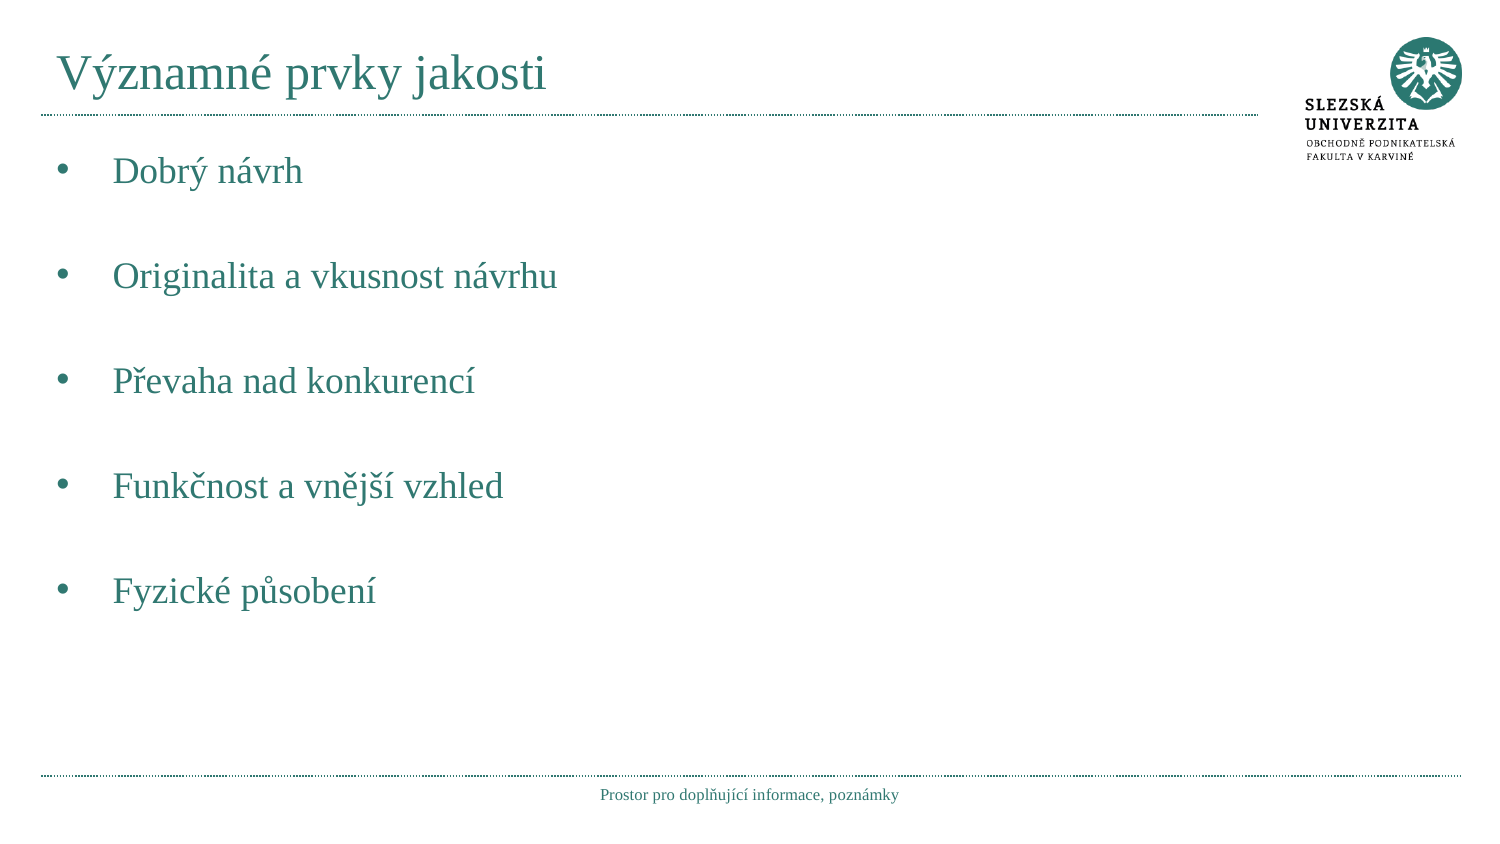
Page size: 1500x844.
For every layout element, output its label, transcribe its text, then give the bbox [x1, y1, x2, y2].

text_box Dobrý návrh Originalita a vkusnost návrhu Převaha nad konkurencí Funkčnost a vnější vzhled Fyzické působení [41, 138, 1247, 647]
title Významné prvky jakosti [41, 32, 1034, 116]
text_box Prostor pro doplňující informace, poznámky [442, 776, 1058, 811]
picture [1305, 37, 1462, 160]
